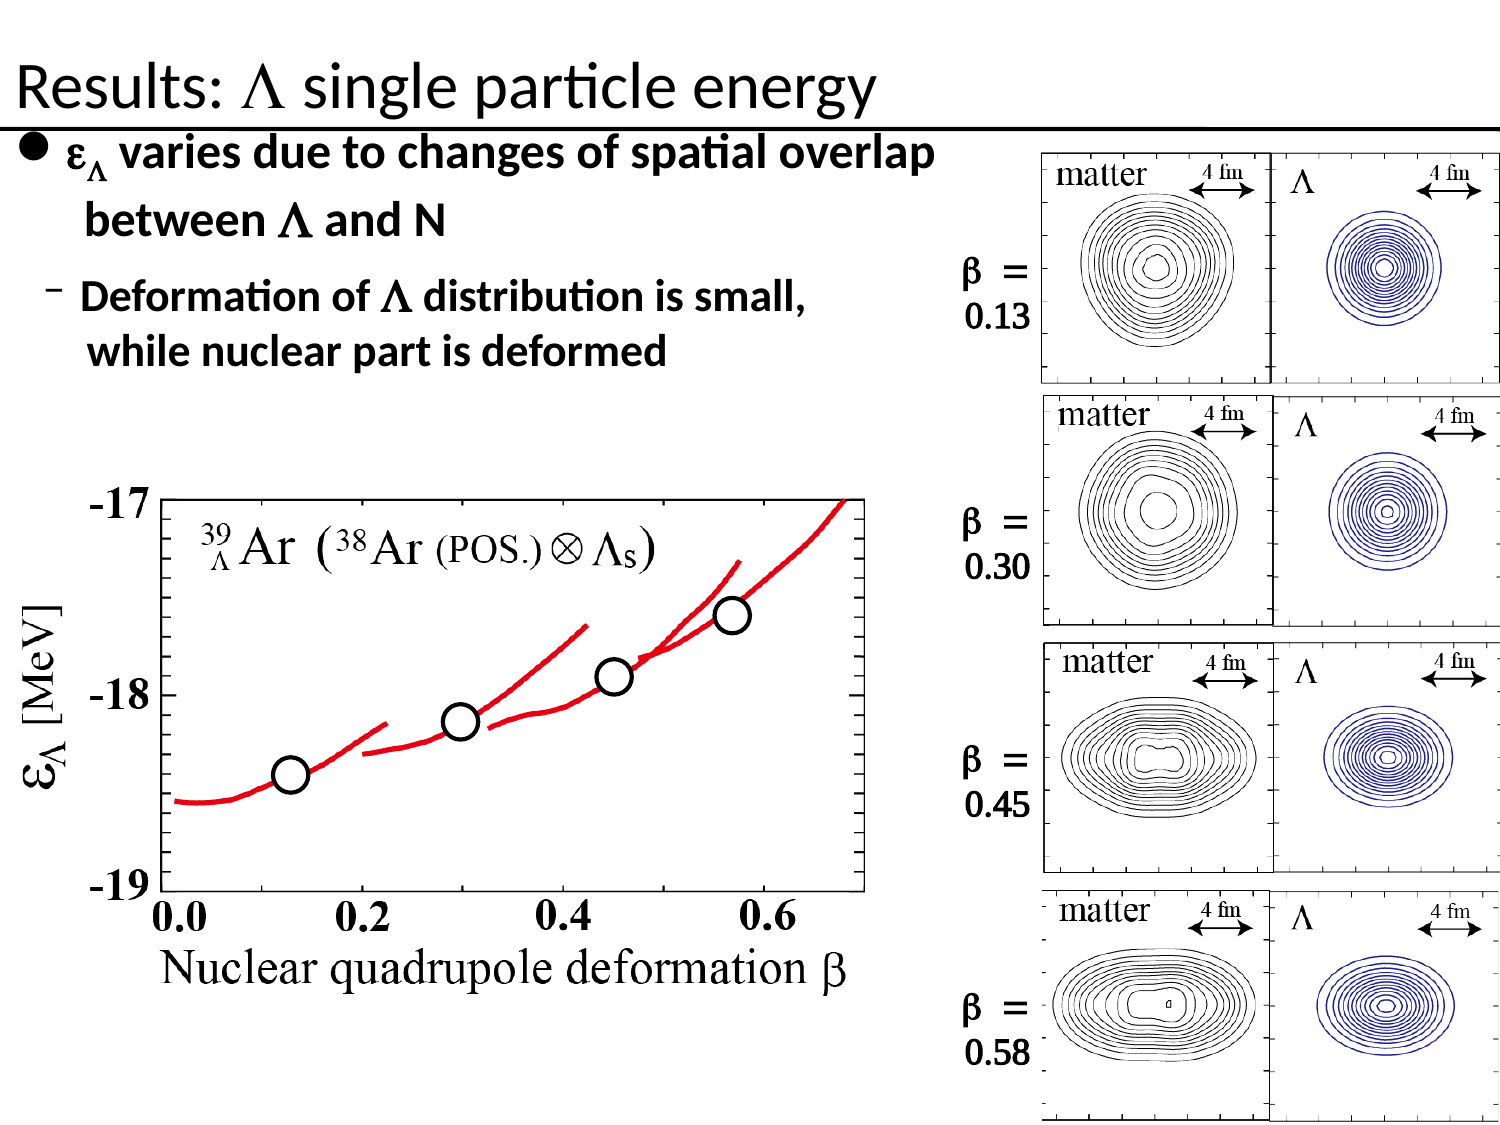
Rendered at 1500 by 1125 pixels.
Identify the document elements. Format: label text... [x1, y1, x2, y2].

text_box b = 0.58 [879, 974, 1036, 1080]
text_box b = 0.13 [879, 238, 1034, 343]
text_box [0, 479, 866, 1000]
picture [1039, 150, 1500, 387]
list eL varies due to changes of spatial overlap between L and N Deformation of L distribution is small, while nuclear part is deformed [0, 128, 1500, 1043]
picture [1035, 638, 1500, 873]
text_box b = 0.45 [879, 726, 1030, 832]
picture [1041, 883, 1499, 1122]
title Results: L single particle energy [0, 0, 1500, 128]
text_box b = 0.30 [879, 488, 1034, 594]
picture [1039, 392, 1500, 634]
